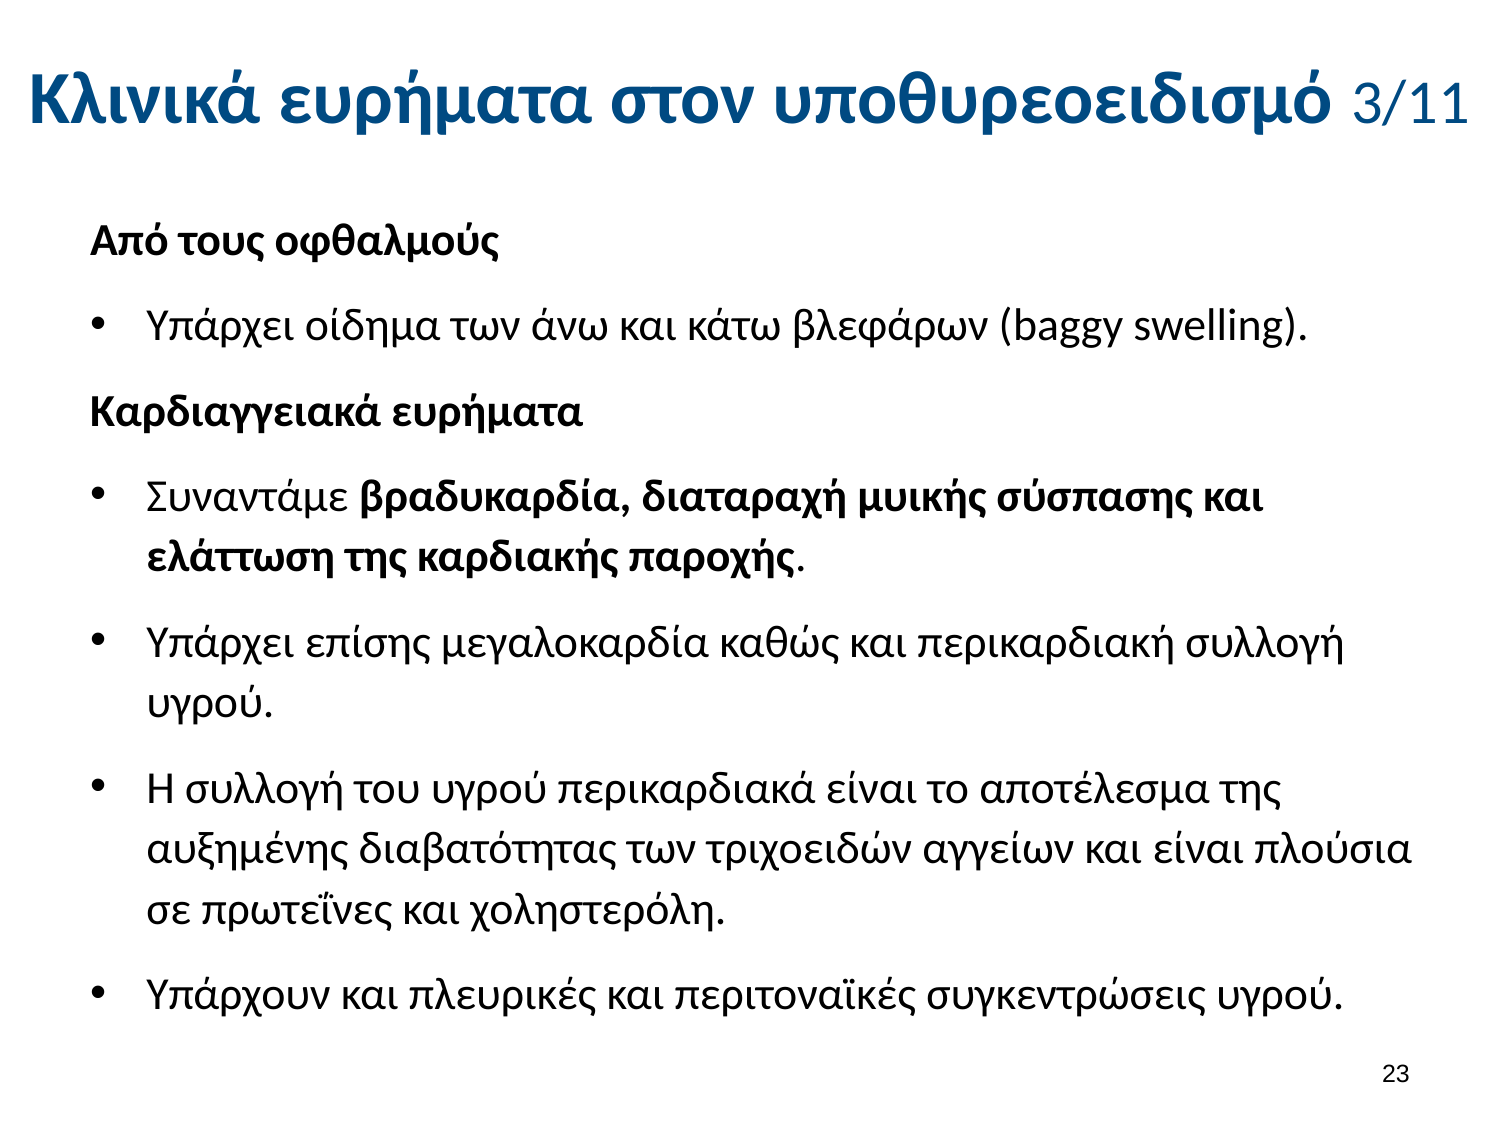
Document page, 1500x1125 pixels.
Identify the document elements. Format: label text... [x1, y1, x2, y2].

title Κλινικά ευρήματα στον υποθυρεοειδισμό 3/11 [0, 19, 1500, 169]
slide_number 22 [1074, 1042, 1425, 1103]
list Από τους οφθαλμούς Υπάρχει οίδημα των άνω και κάτω βλεφάρων (baggy swelling). Καρδιαγγειακά ευρήματα Συναντάμε βραδυκαρδία, διαταραχή μυικής σύσπασης και ελάττωση της καρδιακής παροχής. Υπάρχει επίσης μεγαλοκαρδία καθώς και περικαρδιακή συλλογή υγρού. Η συλλογή του υγρού περικαρδιακά είναι το αποτέλεσμα της αυξημένης διαβατότητας των τριχοειδών αγγείων και είναι πλούσια σε πρωτεΐνες και χοληστερόλη. Υπάρχουν και πλευρικές και περιτοναϊκές συγκεντρώσεις υγρού. [75, 196, 1447, 1083]
